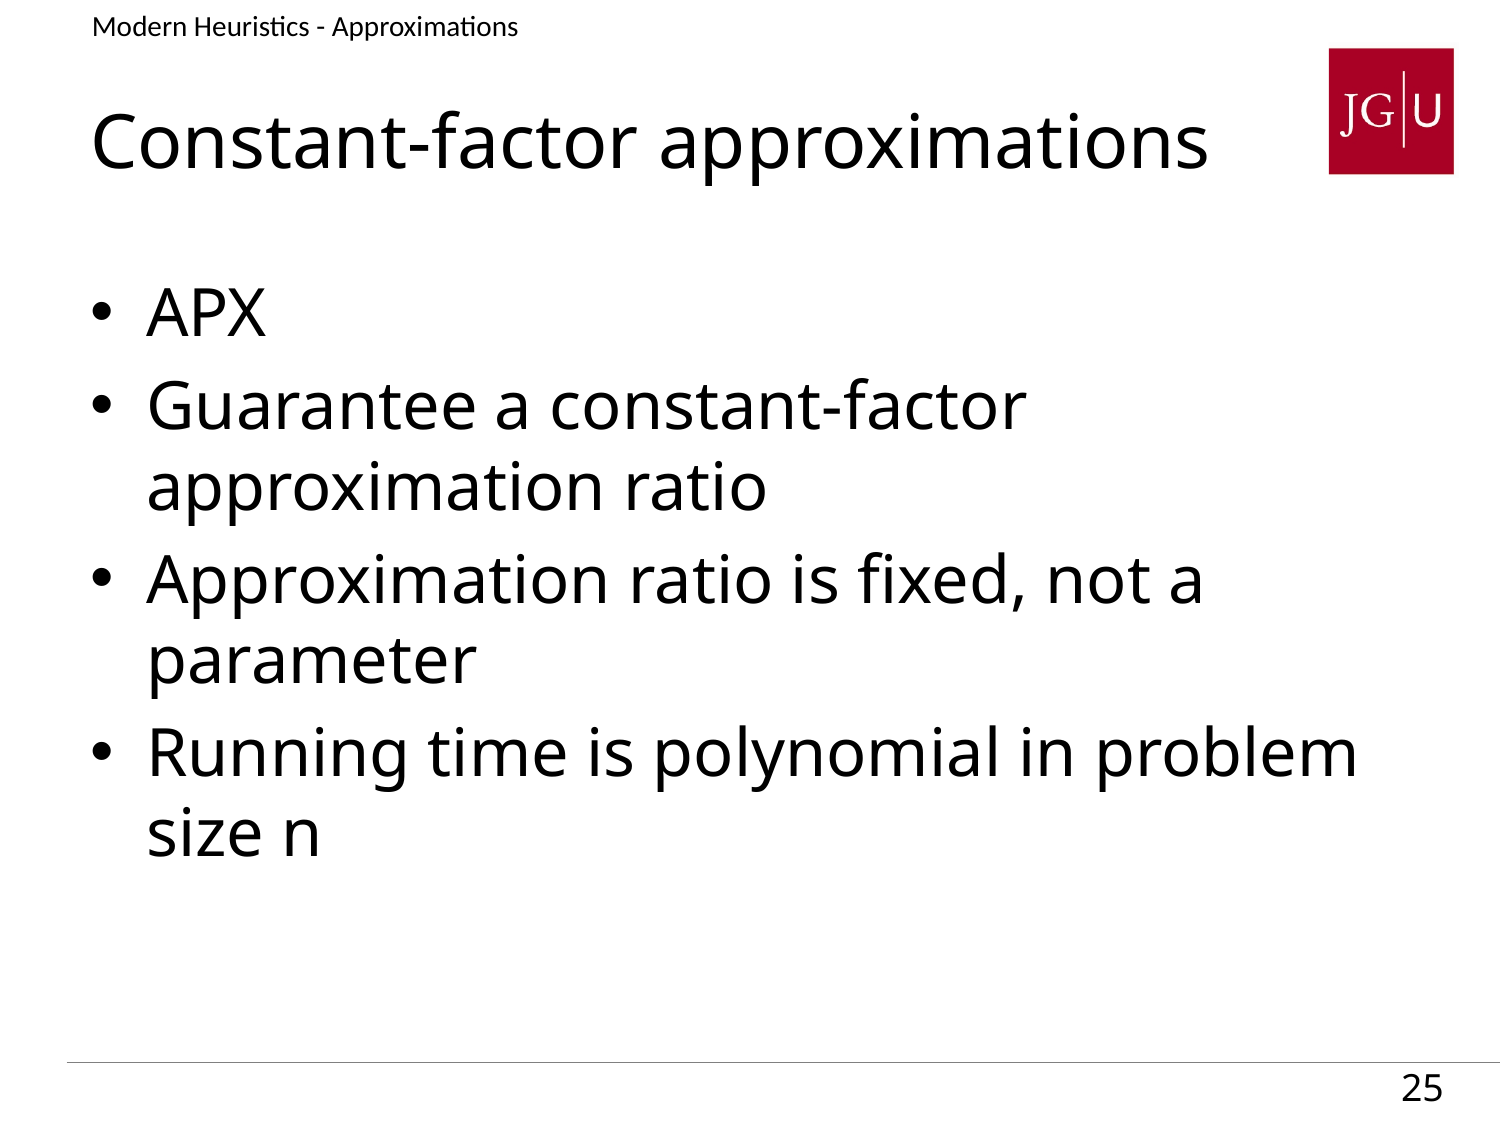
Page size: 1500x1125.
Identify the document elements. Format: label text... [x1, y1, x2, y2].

list APX Guarantee a constant-factor approximation ratio Approximation ratio is fixed, not a parameter Running time is polynomial in problem size n [75, 262, 1425, 1005]
picture [1328, 42, 1459, 178]
title Constant-factor approximations [75, 45, 1329, 233]
list Modern Heuristics - Approximations [76, 0, 1317, 43]
